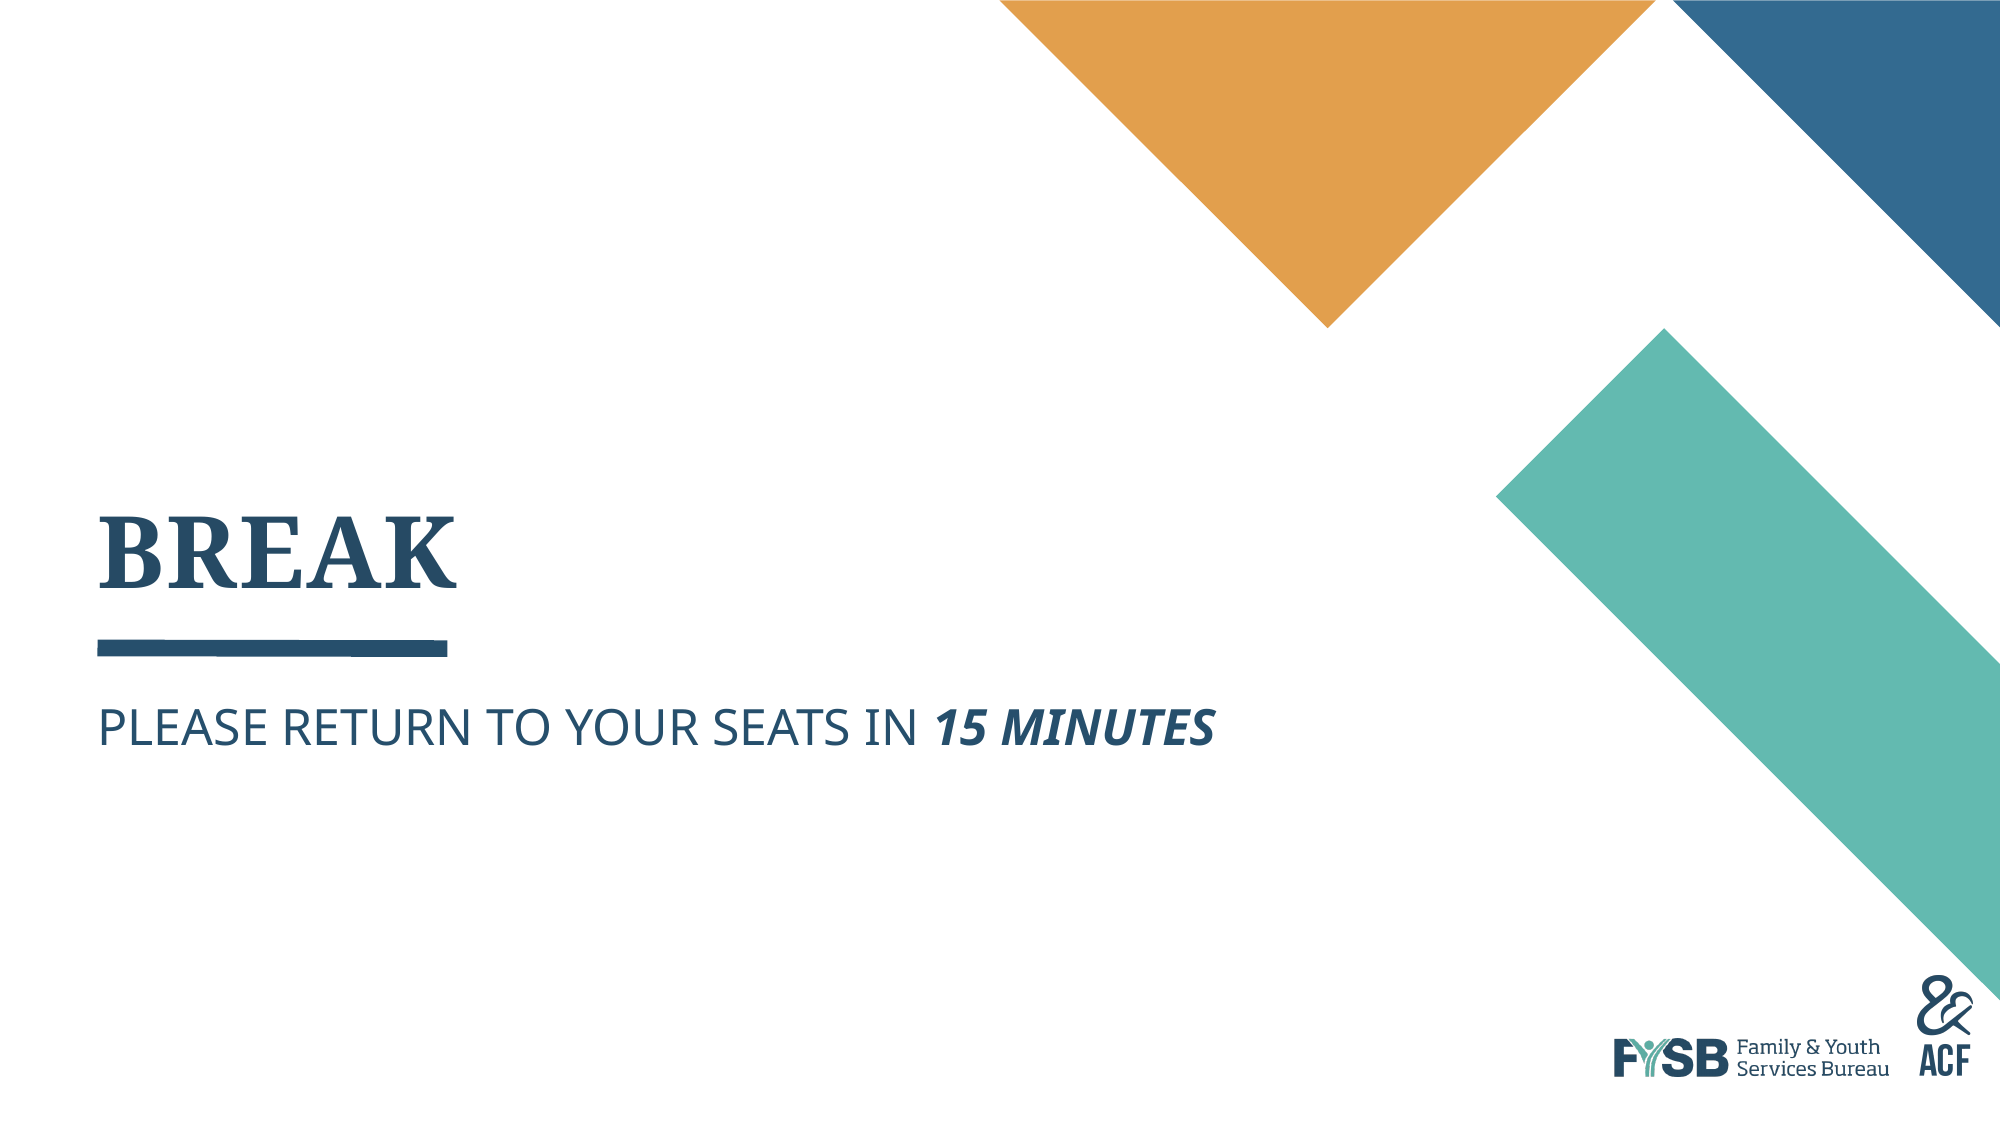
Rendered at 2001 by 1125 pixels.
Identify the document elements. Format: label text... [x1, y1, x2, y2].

picture [1917, 975, 1973, 1076]
picture [1612, 1038, 1891, 1077]
title BREAK [97, 67, 998, 608]
list PLEASE RETURN TO YOUR SEATS IN 15 MINUTES [97, 702, 1230, 794]
